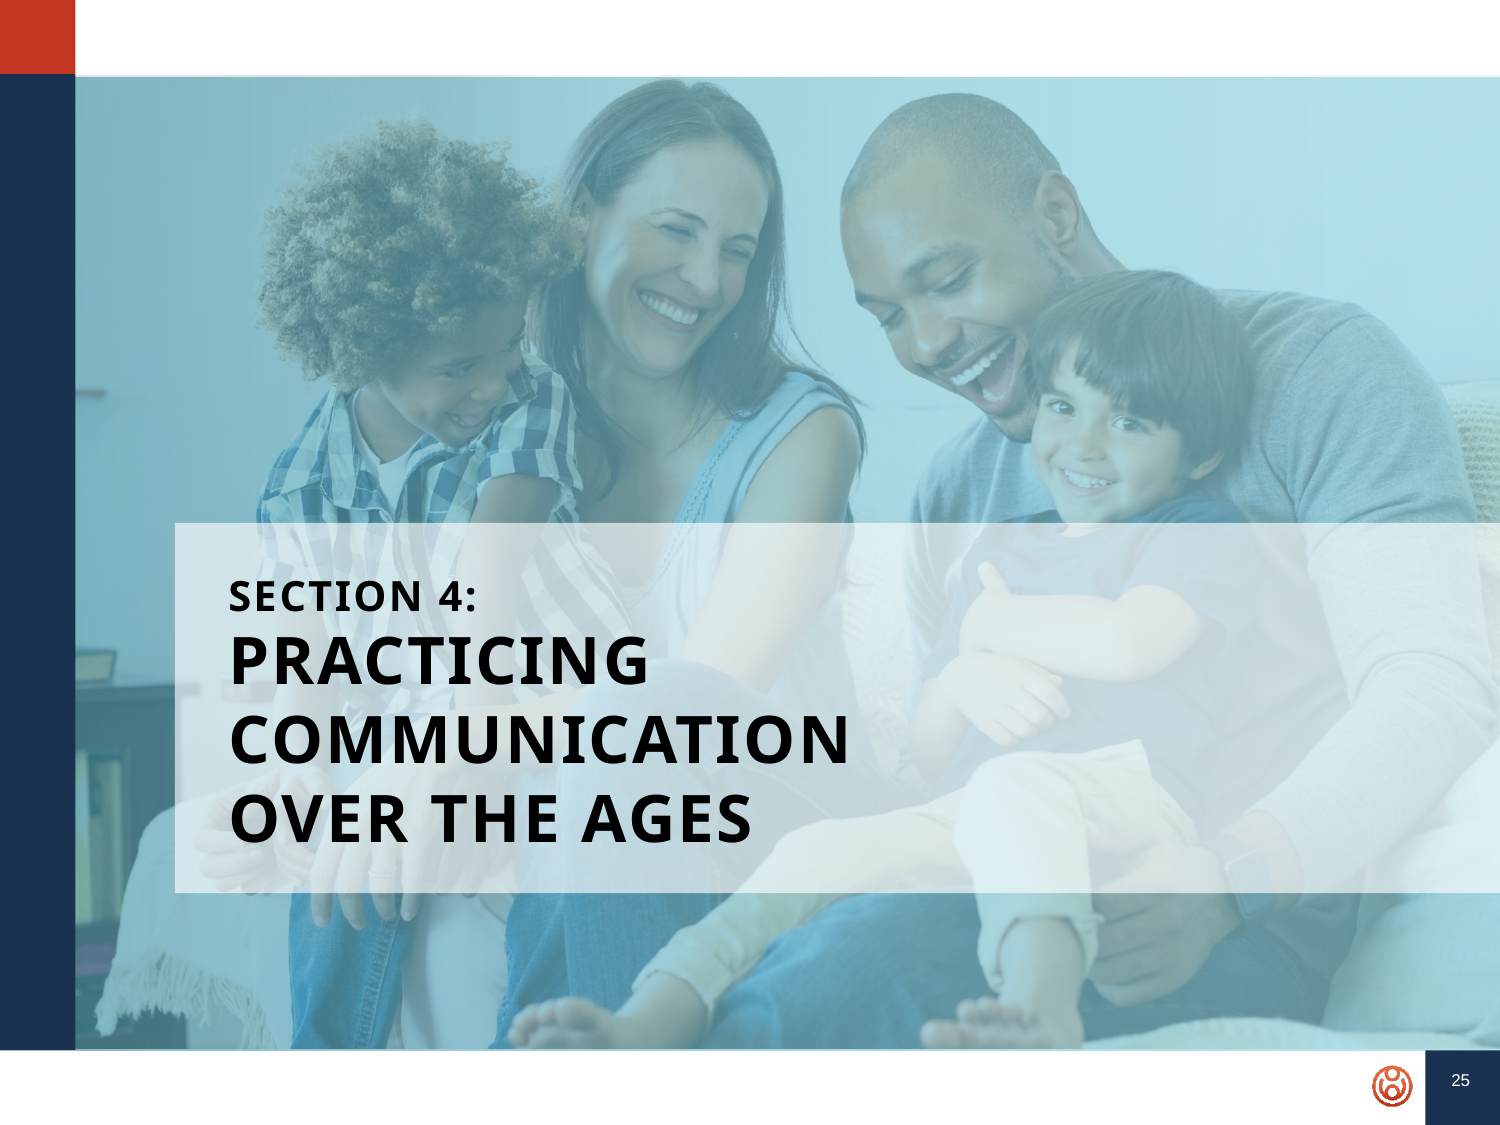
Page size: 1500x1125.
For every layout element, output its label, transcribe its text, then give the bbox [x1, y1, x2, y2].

picture [76, 75, 1500, 1049]
picture [1371, 1065, 1413, 1107]
title SECTION 4: PRACTICING Communication over the ages [213, 562, 1202, 863]
slide_number 25 [1433, 1058, 1489, 1101]
